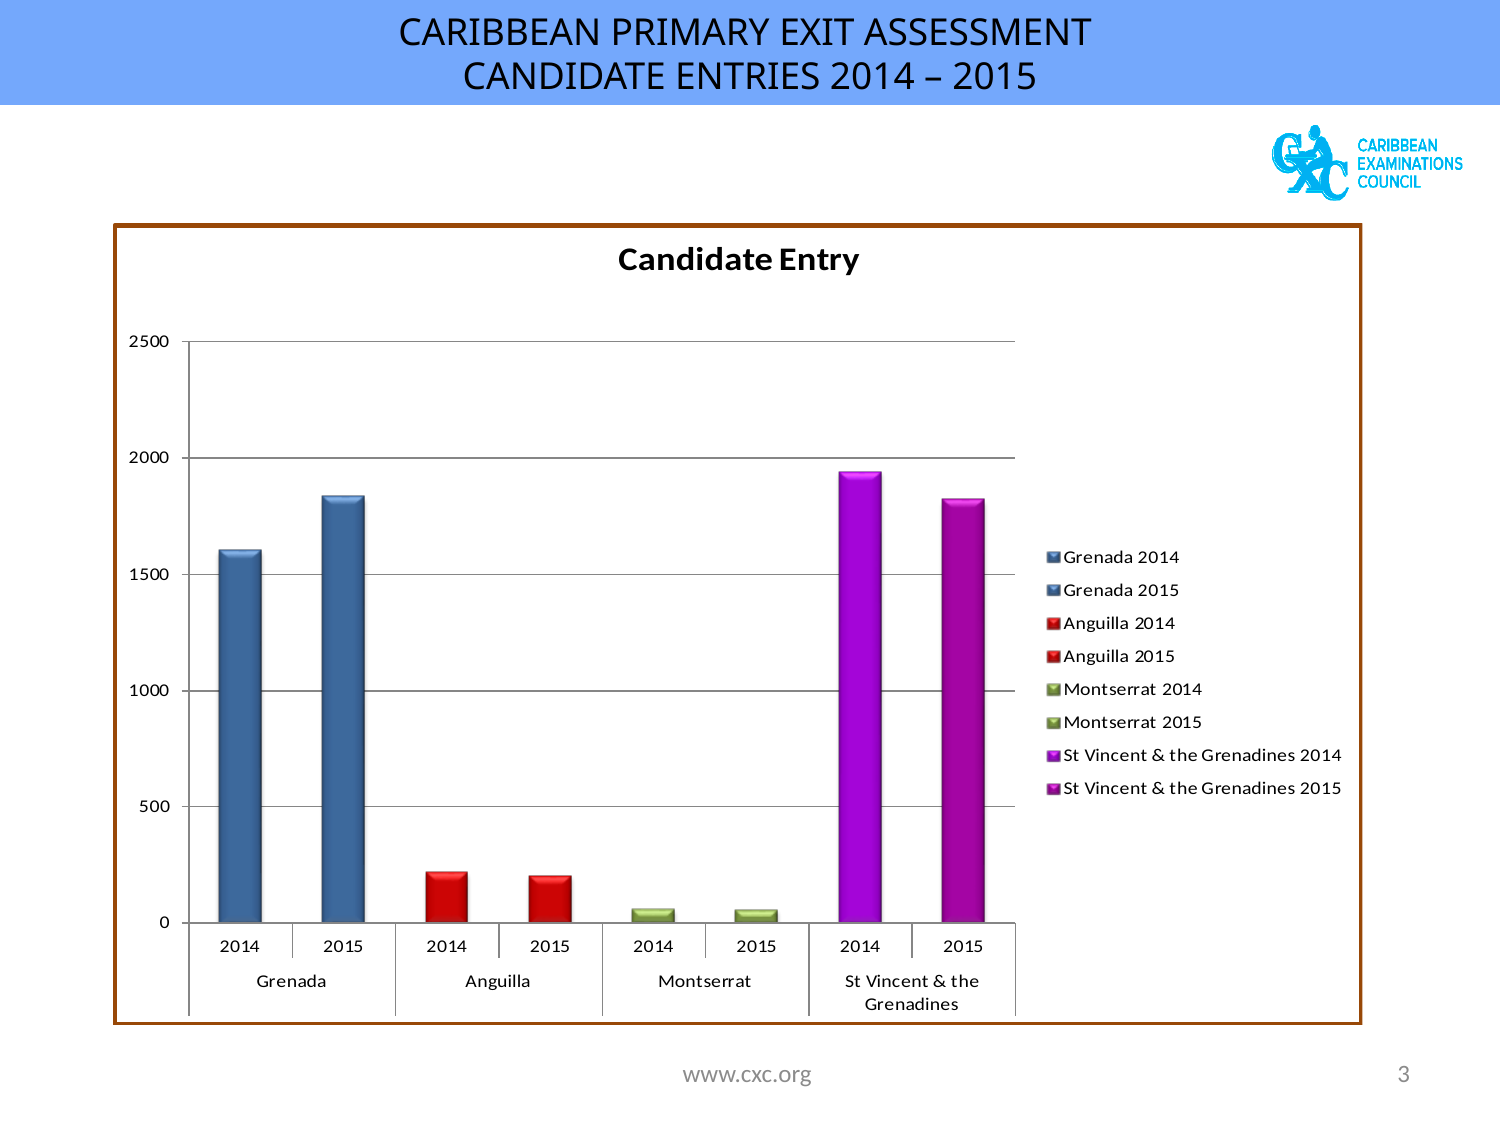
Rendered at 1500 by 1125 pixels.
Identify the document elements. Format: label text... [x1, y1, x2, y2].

picture [1262, 112, 1476, 213]
slide_number 3 [1074, 1042, 1425, 1103]
footer www.cxc.org [512, 1042, 988, 1103]
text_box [112, 222, 1363, 1026]
title CARIBBEAN PRIMARY EXIT ASSESSMENT CANDIDATE ENTRIES 2014 – 2015 [0, 0, 1500, 105]
